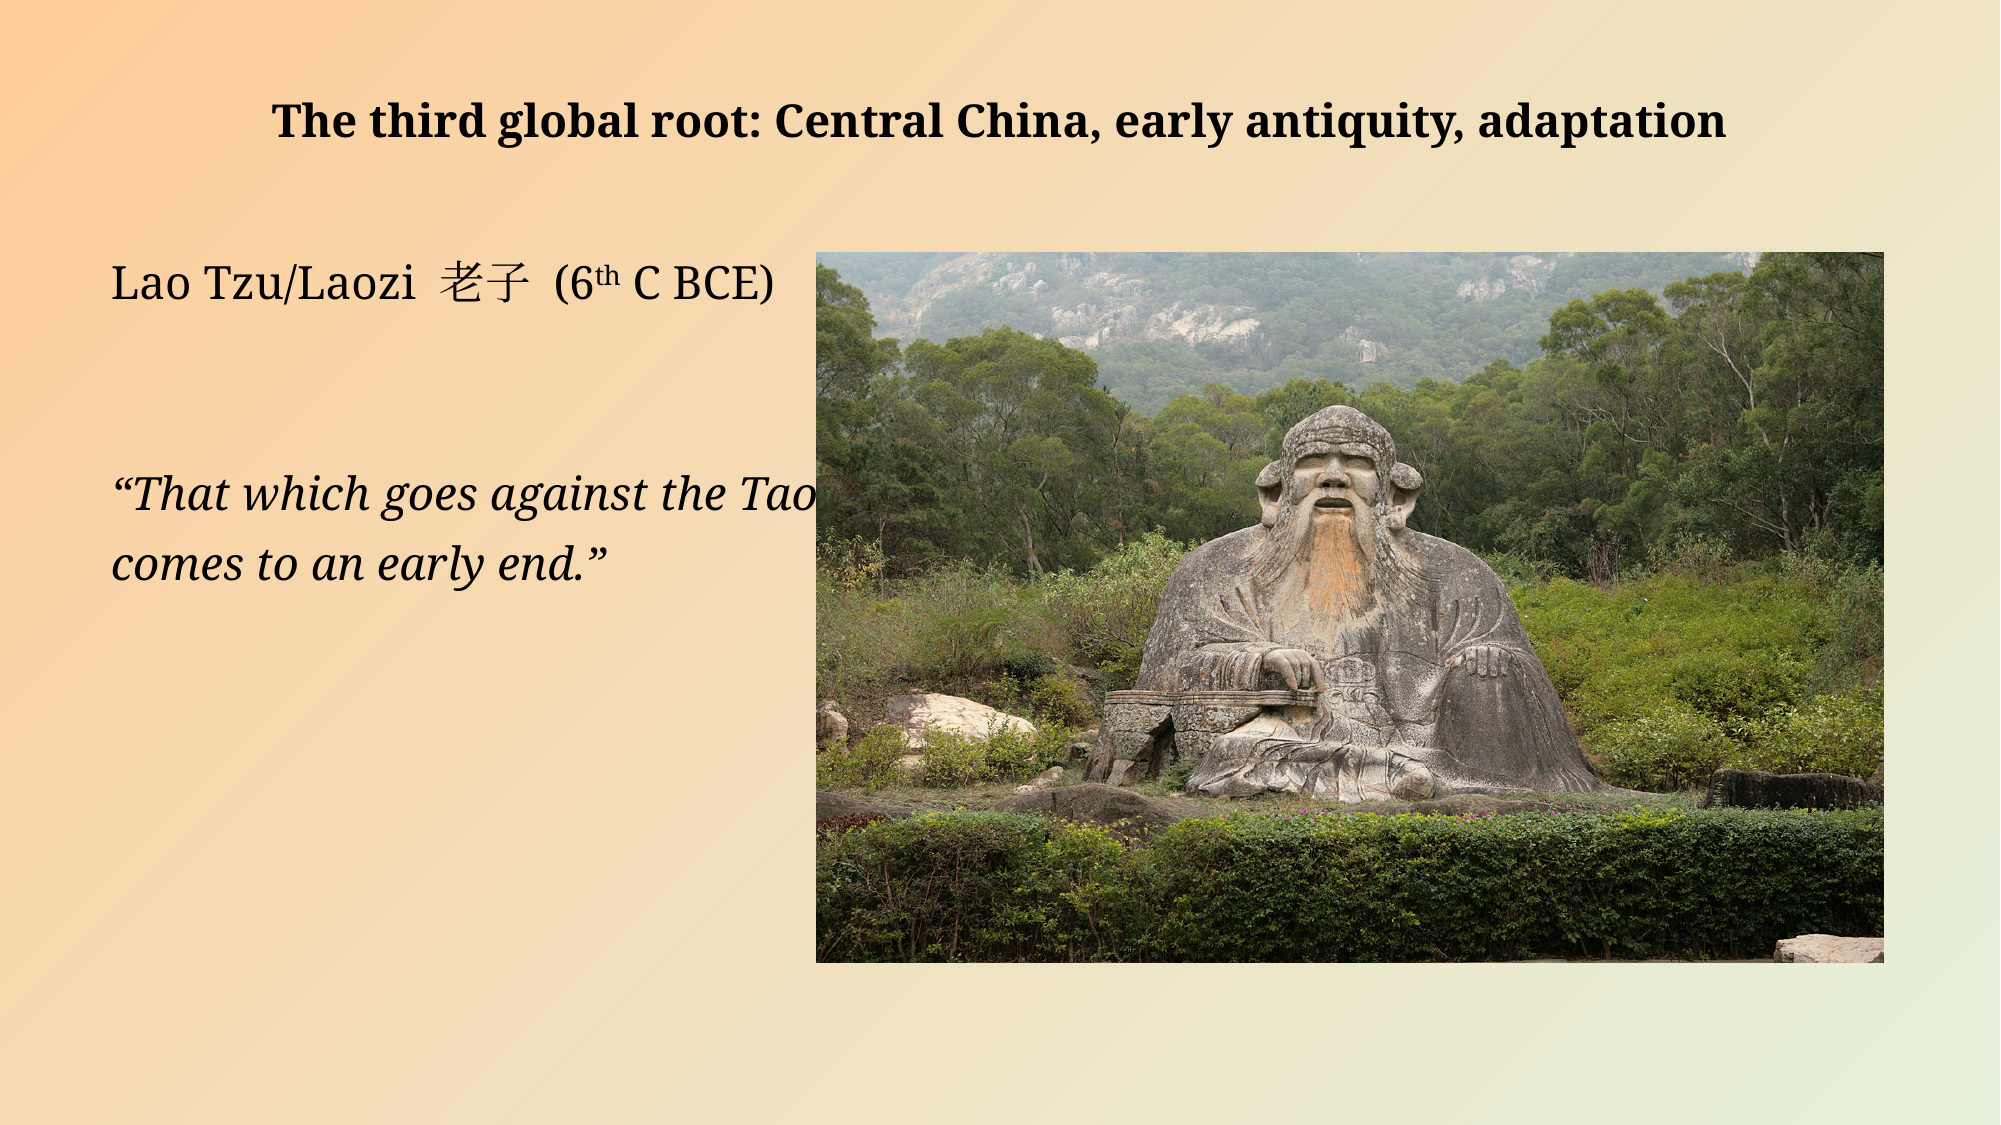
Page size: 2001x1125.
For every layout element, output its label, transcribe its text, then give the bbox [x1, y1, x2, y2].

title The third global root: Central China, early antiquity, adaptation [249, 43, 1750, 215]
picture [816, 252, 1884, 963]
subtitle Lao Tzu/Laozi 老子 (6th C BCE) “That which goes against the Tao comes to an early end.” [95, 252, 1928, 1022]
